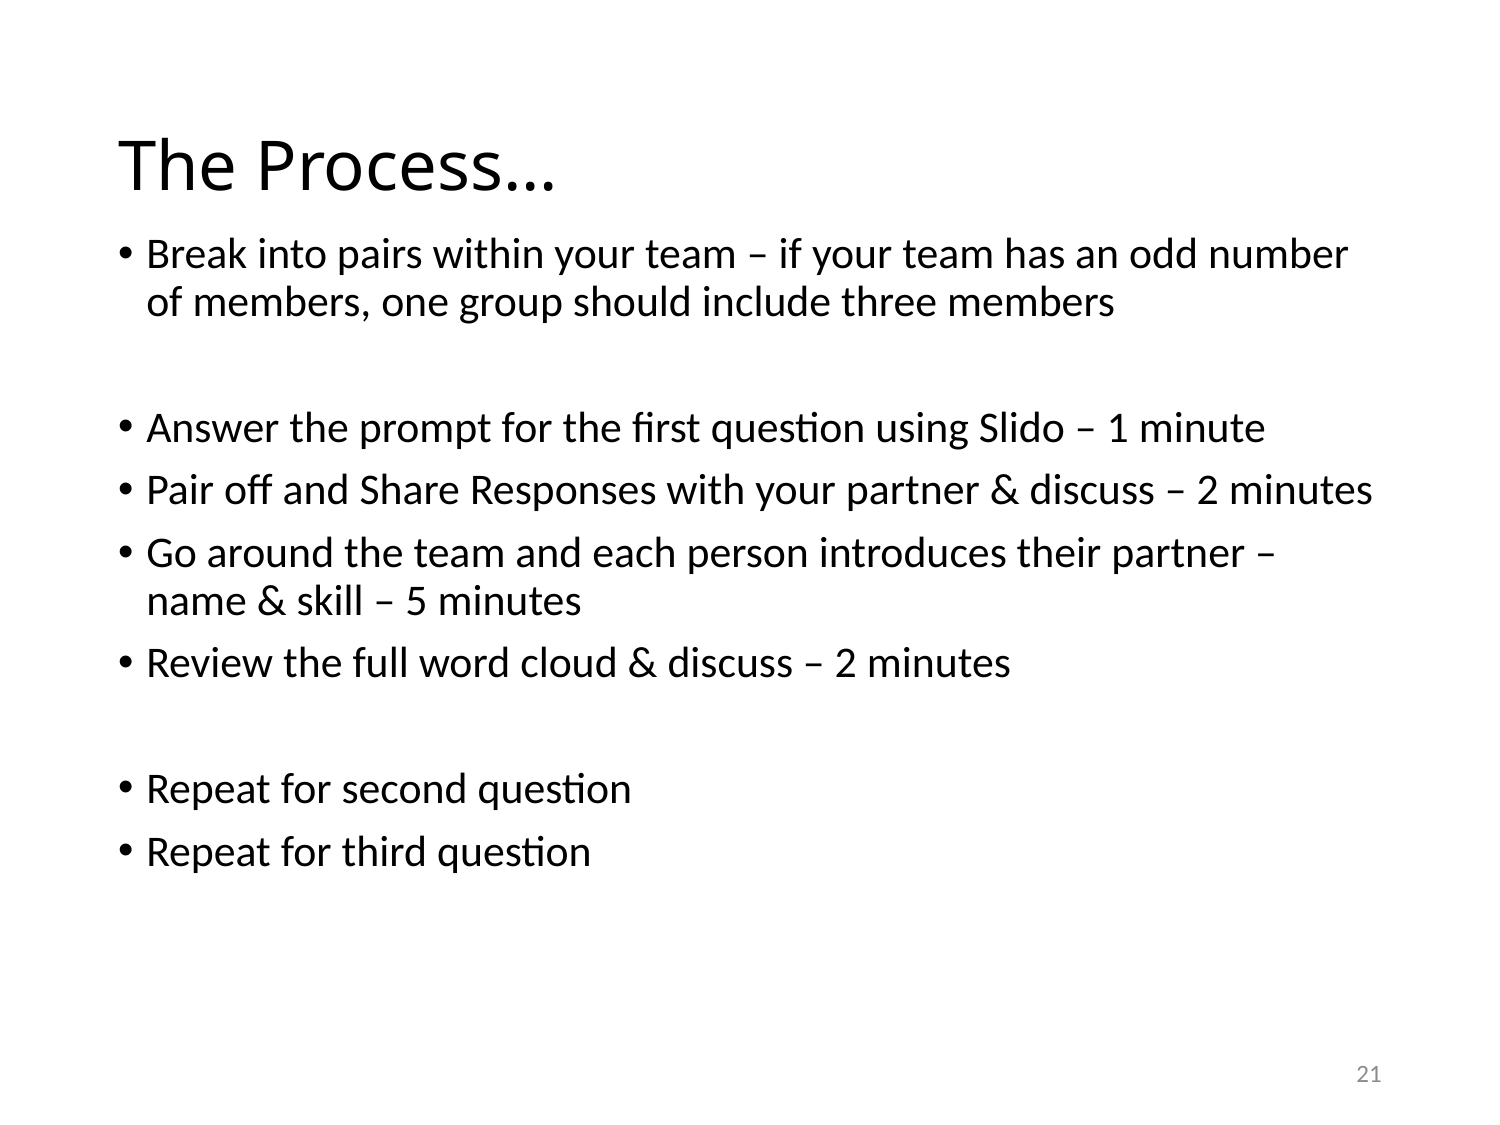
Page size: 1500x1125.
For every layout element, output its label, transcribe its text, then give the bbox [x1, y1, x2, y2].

title The Process… [103, 59, 1397, 223]
list Break into pairs within your team – if your team has an odd number of members, one group should include three members Answer the prompt for the first question using Slido – 1 minute Pair off and Share Responses with your partner & discuss – 2 minutes Go around the team and each person introduces their partner – name & skill – 5 minutes Review the full word cloud & discuss – 2 minutes Repeat for second question Repeat for third question [103, 223, 1397, 938]
slide_number 21 [1059, 1042, 1397, 1103]
